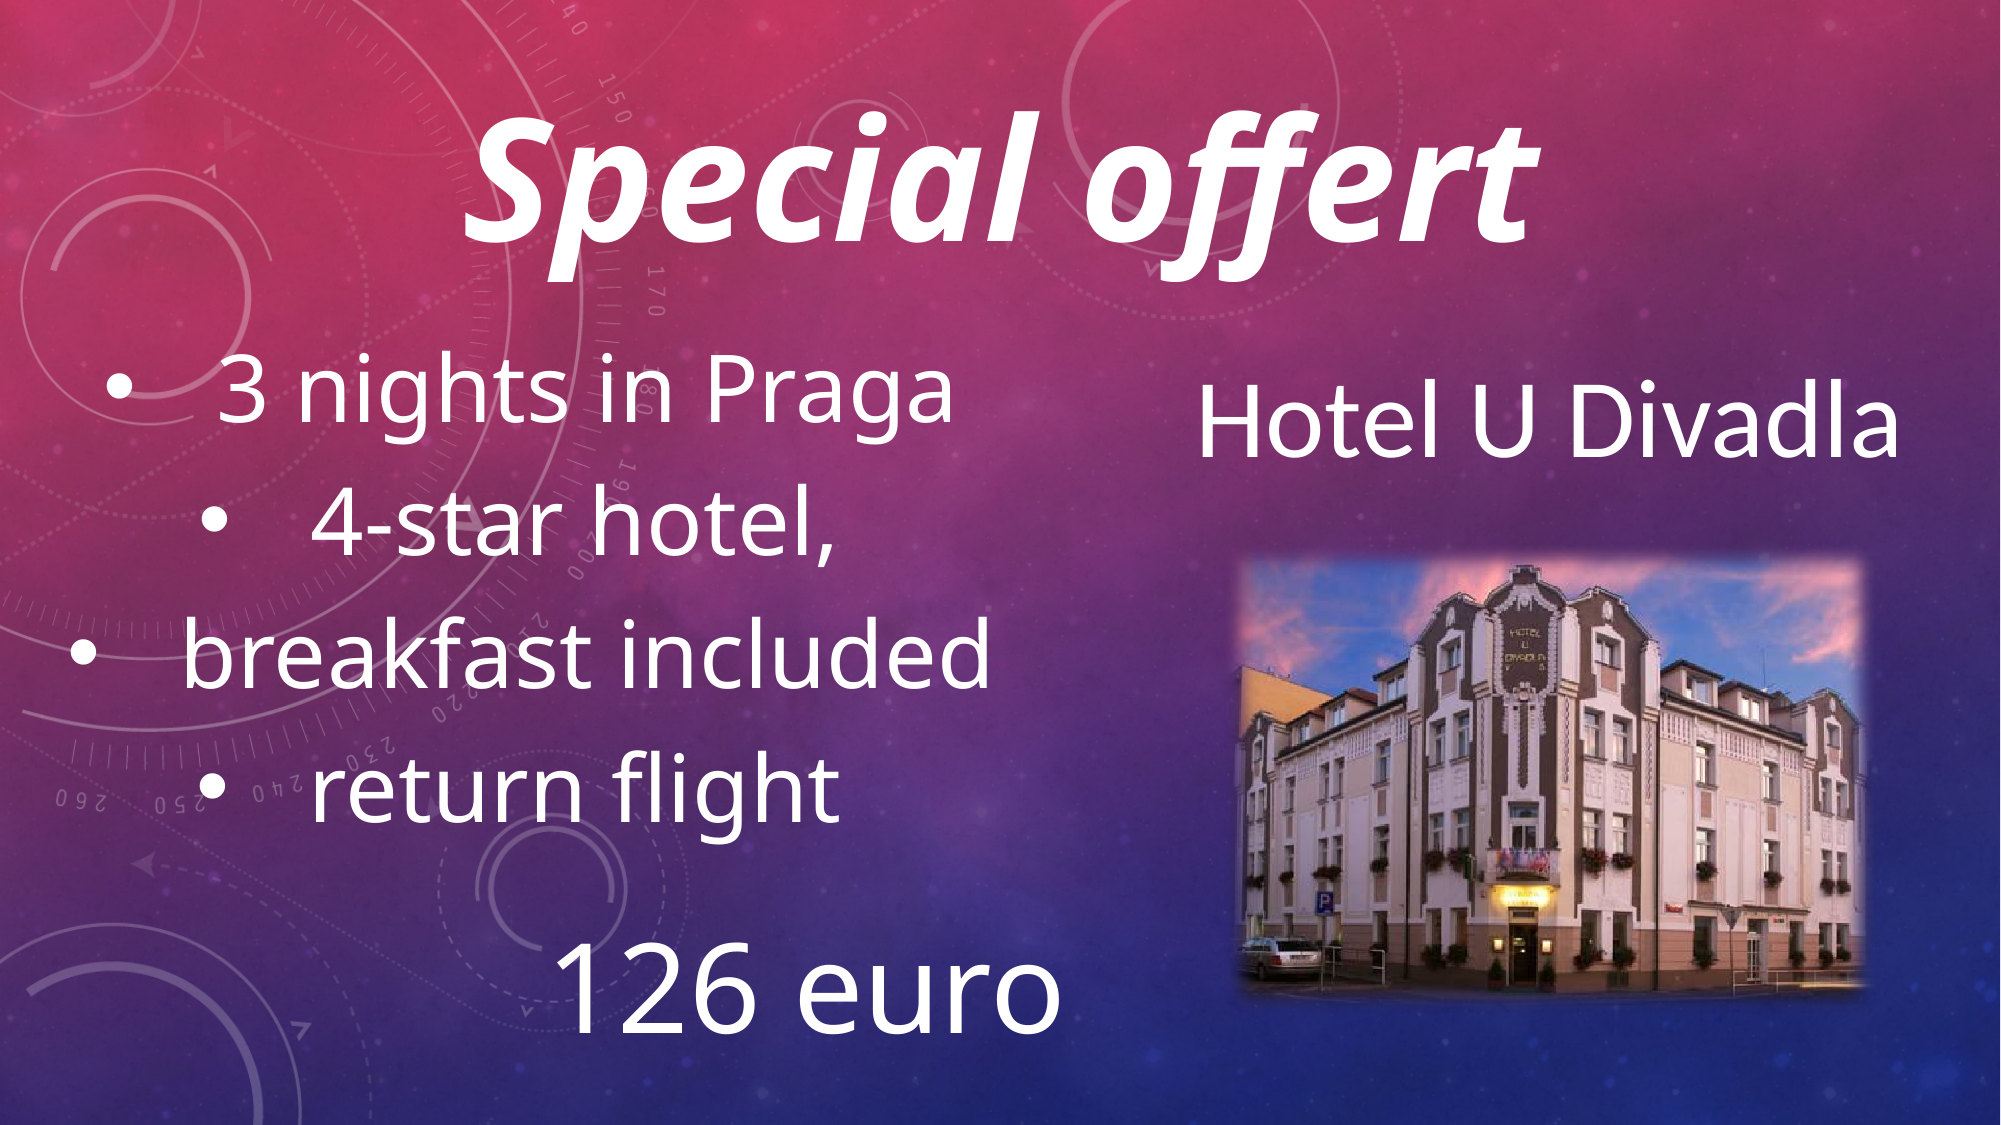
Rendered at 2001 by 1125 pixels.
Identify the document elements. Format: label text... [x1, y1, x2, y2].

text_box Hotel U Divadla [1181, 337, 1919, 488]
subtitle 3 nights in Praga 4-star hotel, breakfast included return flight [0, 321, 1291, 552]
title Special offert [290, 202, 1712, 337]
text_box 126 euro [531, 901, 1320, 1066]
picture [0, 0, 2001, 1125]
